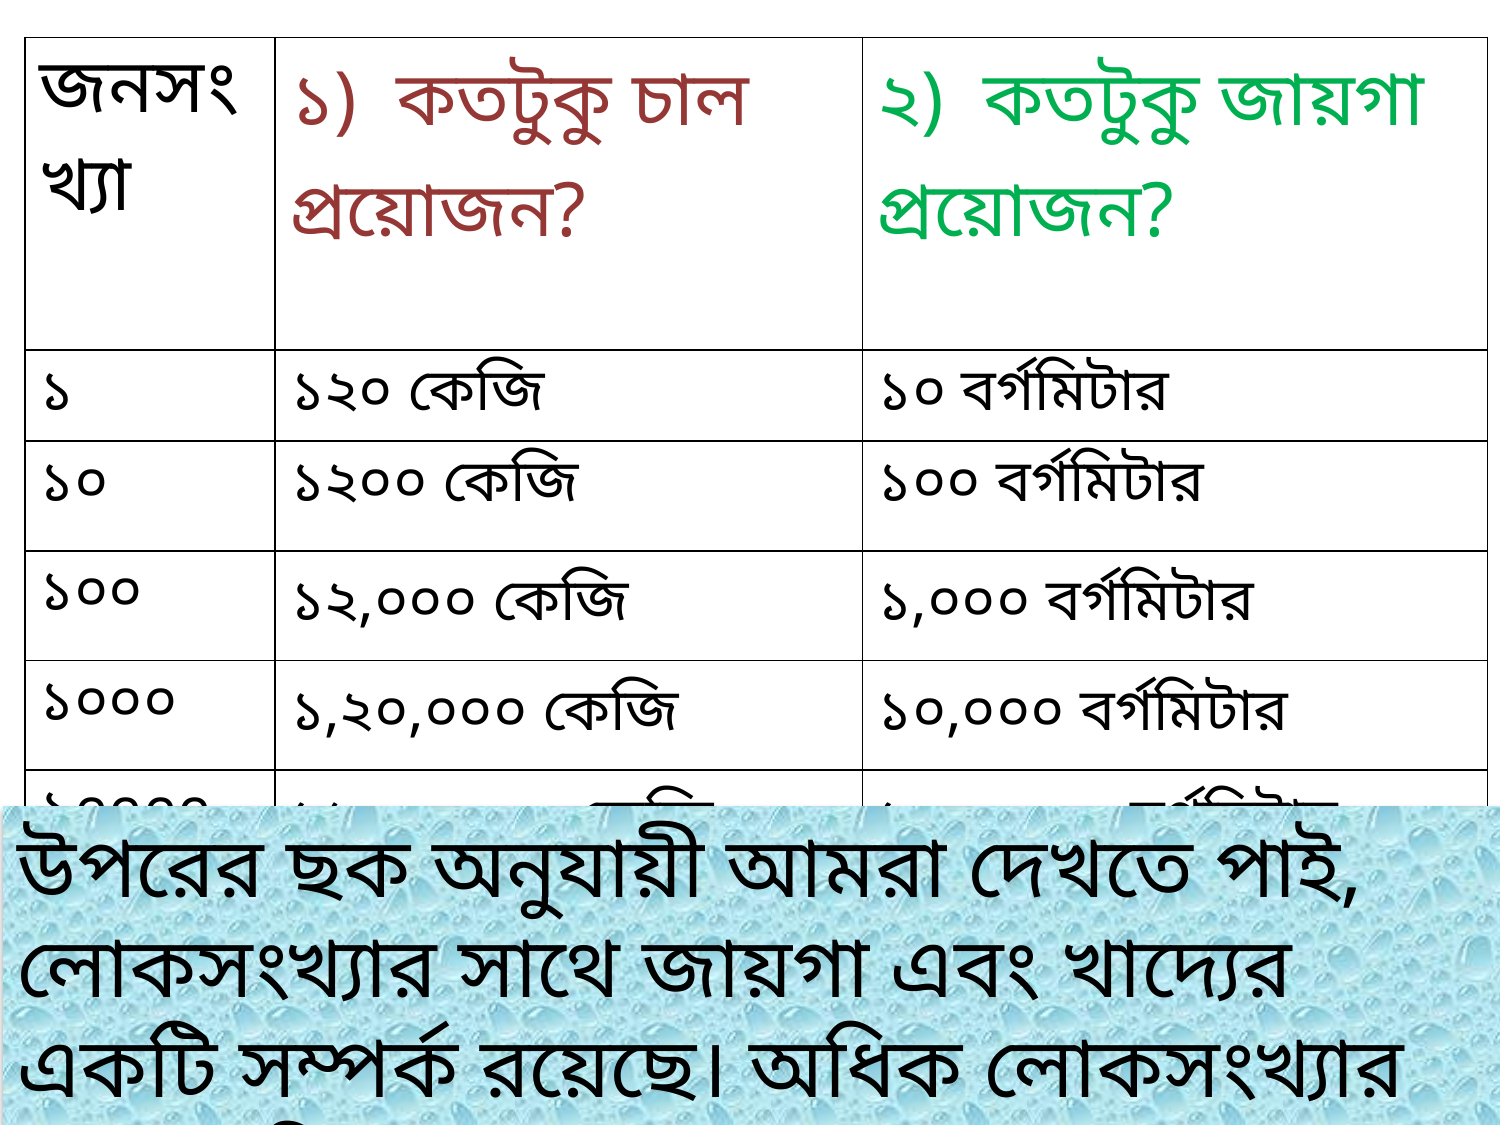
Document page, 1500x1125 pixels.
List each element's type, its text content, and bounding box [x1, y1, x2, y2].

table_cell ১০০ [26, 552, 274, 660]
table_cell ১২,০০০ কেজি [276, 552, 862, 660]
table_cell ১ [26, 351, 274, 440]
table_cell ১,২০,০০০ কেজি [276, 661, 862, 769]
table_header ১) কতটুকু চাল প্রয়োজন? [276, 38, 862, 349]
table_cell ১২০ কেজি [276, 351, 862, 440]
table_cell ১০,০০০ বর্গমিটার [863, 661, 1487, 769]
table_cell ১২০০ কেজি [276, 442, 862, 550]
table_cell ১,০০০ বর্গমিটার [863, 552, 1487, 660]
table_cell ১০০০০ [26, 771, 274, 805]
table_cell ১০০ বর্গমিটার [863, 442, 1487, 550]
text_box উপরের ছক অনুযায়ী আমরা দেখতে পাই, লোকসংখ্যার সাথে জায়গা এবং খাদ্যের একটি সম্পর্ক রয়েছে। অধিক লোকসংখ্যার জন্য অধিক খাদ্য ও জায়গার প্রয়োজন। [2, 806, 1500, 1125]
table_cell ১০০০ [26, 661, 274, 769]
table_cell ১,০০,০০০ বর্গমিটার [863, 771, 1487, 805]
table_cell ১০ [26, 442, 274, 550]
table_cell ১২,০০,০০০ কেজি [276, 771, 862, 805]
table_header ২) কতটুকু জায়গা প্রয়োজন? [863, 38, 1487, 349]
table_cell ১০ বর্গমিটার [863, 351, 1487, 440]
table_header জনসংখ্যা [26, 38, 274, 349]
